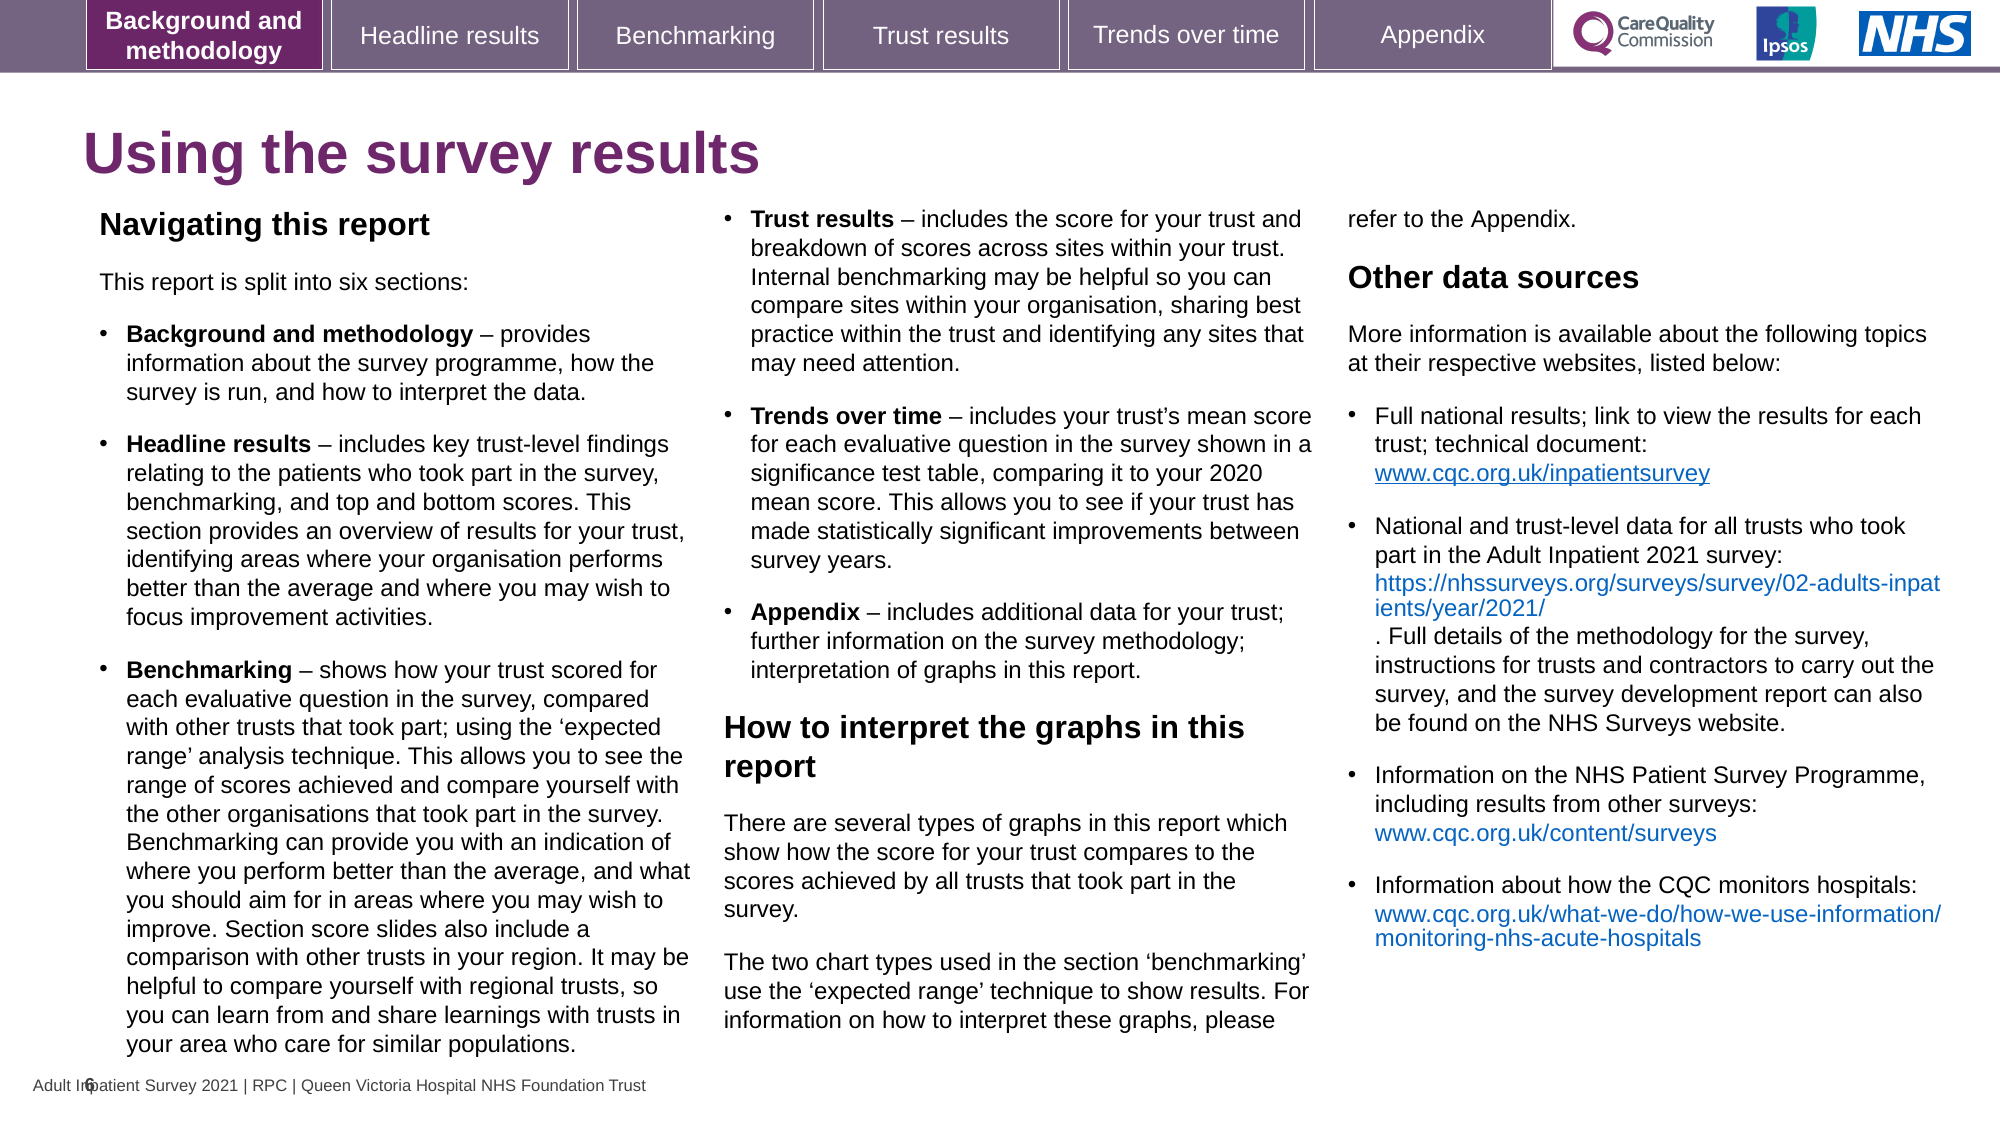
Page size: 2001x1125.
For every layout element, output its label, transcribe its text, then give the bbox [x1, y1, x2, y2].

picture [1859, 11, 1971, 56]
text_box 6 [84, 1066, 122, 1125]
title Using the survey results [68, 100, 1942, 209]
picture [1573, 11, 1715, 56]
text_box Navigating this report This report is split into six sections: Background and methodology – provides information about the survey programme, how the survey is run, and how to interpret the data. Headline results – includes key trust-level findings relating to the patients who took part in the survey, benchmarking, and top and bottom scores. This section provides an overview of results for your trust, identifying areas where your organisation performs better than the average and where you may wish to focus improvement activities. Benchmarking – shows how your trust scored for each evaluative question in the survey, compared with other trusts that took part; using the ‘expected range’ analysis technique. This allows you to see the range of scores achieved and compare yourself with the other organisations that took part in the survey. Benchmarking can provide you with an indication of where you perform better than the average, and what you should aim for in areas where you may wish to improve. Section score slides also include a comparison with other trusts in your region. It may be helpful to compare yourself with regional trusts, so you can learn from and share learnings with trusts in your area who care for similar populations. Trust results – includes the score for your trust and breakdown of scores across sites within your trust. Internal benchmarking may be helpful so you can compare sites within your organisation, sharing best practice within the trust and identifying any sites that may need attention. Trends over time – includes your trust’s mean score for each evaluative question in the survey shown in a significance test table, comparing it to your 2020 mean score. This allows you to see if your trust has made statistically significant improvements between survey years. Appendix – includes additional data for your trust; further information on the survey methodology; interpretation of graphs in this report. How to interpret the graphs in this report There are several types of graphs in this report which show how the score for your trust compares to the scores achieved by all trusts that took part in the survey. The two chart types used in the section ‘benchmarking’ use the ‘expected range’ technique to show results. For information on how to interpret these graphs, please refer to the Appendix. Other data sources More information is available about the following topics at their respective websites, listed below: Full national results; link to view the results for each trust; technical document: www.cqc.org.uk/inpatientsurvey National and trust-level data for all trusts who took part in the Adult Inpatient 2021 survey: https://nhssurveys.org/surveys/survey/02-adults-inpatients/year/2021/. Full details of the methodology for the survey, instructions for trusts and contractors to carry out the survey, and the survey development report can also be found on the NHS Surveys website. Information on the NHS Patient Survey Programme, including results from other surveys: www.cqc.org.uk/content/surveys Information about how the CQC monitors hospitals: www.cqc.org.uk/what-we-do/how-we-use-information/monitoring-nhs-acute-hospitals [84, 196, 1958, 1066]
picture [1756, 6, 1817, 61]
